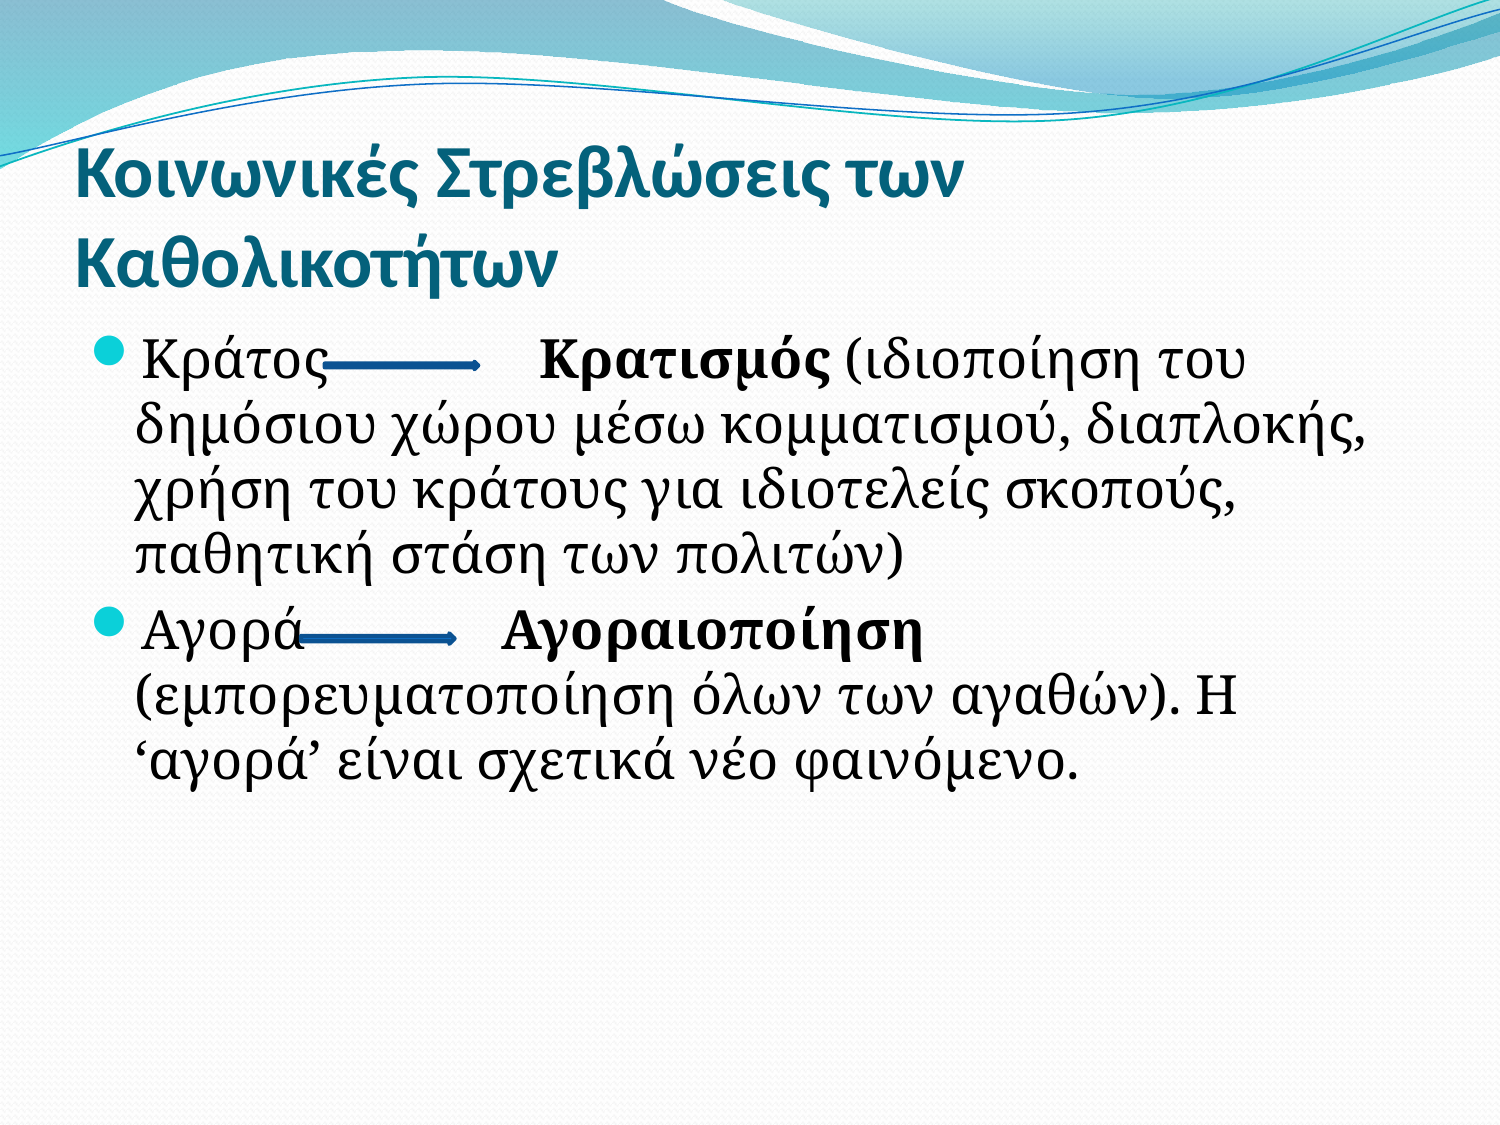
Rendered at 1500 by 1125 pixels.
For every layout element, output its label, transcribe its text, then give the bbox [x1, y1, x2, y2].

text_box [298, 631, 457, 646]
text_box [322, 359, 481, 372]
list Κράτος Κρατισμός (ιδιοποίηση του δημόσιου χώρου μέσω κομματισμού, διαπλοκής, χρήση του κράτους για ιδιοτελείς σκοπούς, παθητική στάση των πολιτών) Αγορά Αγοραιοποίηση (εμπορευματοποίηση όλων των αγαθών). Η ‘αγορά’ είναι σχετικά νέο φαινόμενο. [75, 317, 1425, 1038]
title Κοινωνικές Στρεβλώσεις των Καθολικοτήτων [75, 115, 1425, 303]
